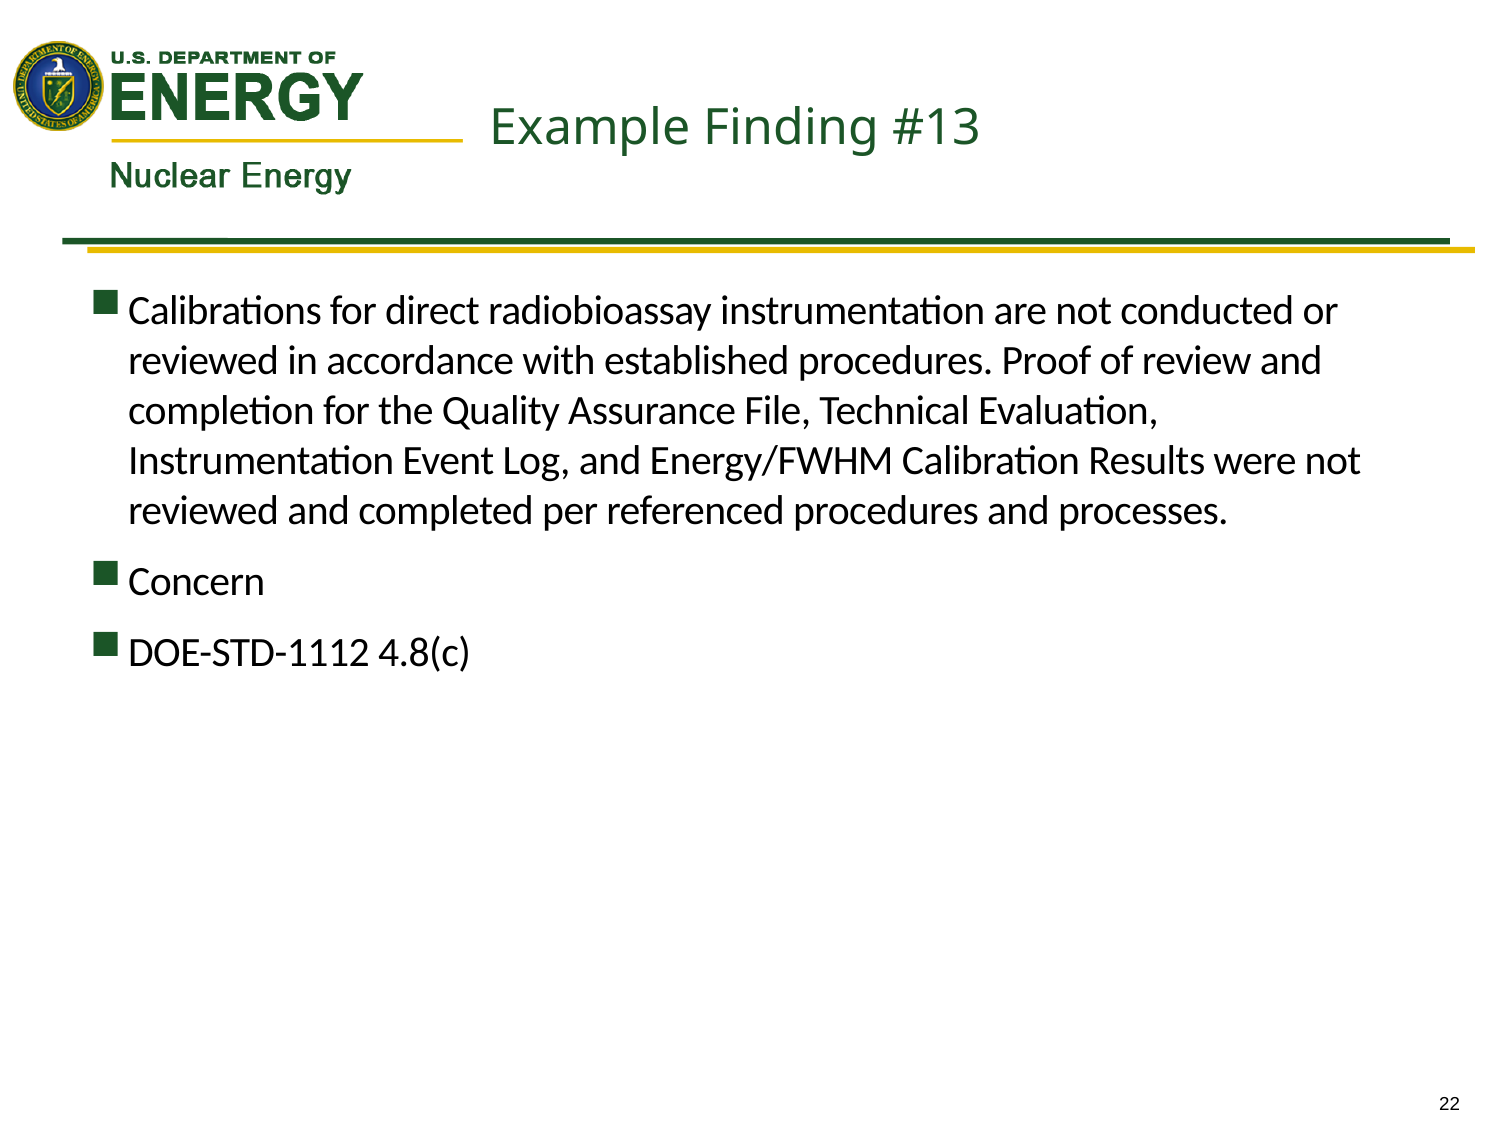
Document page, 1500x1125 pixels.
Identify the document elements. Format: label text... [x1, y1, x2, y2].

list Calibrations for direct radiobioassay instrumentation are not conducted or reviewed in accordance with established procedures. Proof of review and completion for the Quality Assurance File, Technical Evaluation, Instrumentation Event Log, and Energy/FWHM Calibration Results were not reviewed and completed per referenced procedures and processes. Concern DOE-STD-1112 4.8(c) [74, 274, 1426, 1051]
picture [12, 14, 463, 263]
title Example Finding #13 [474, 24, 1426, 226]
